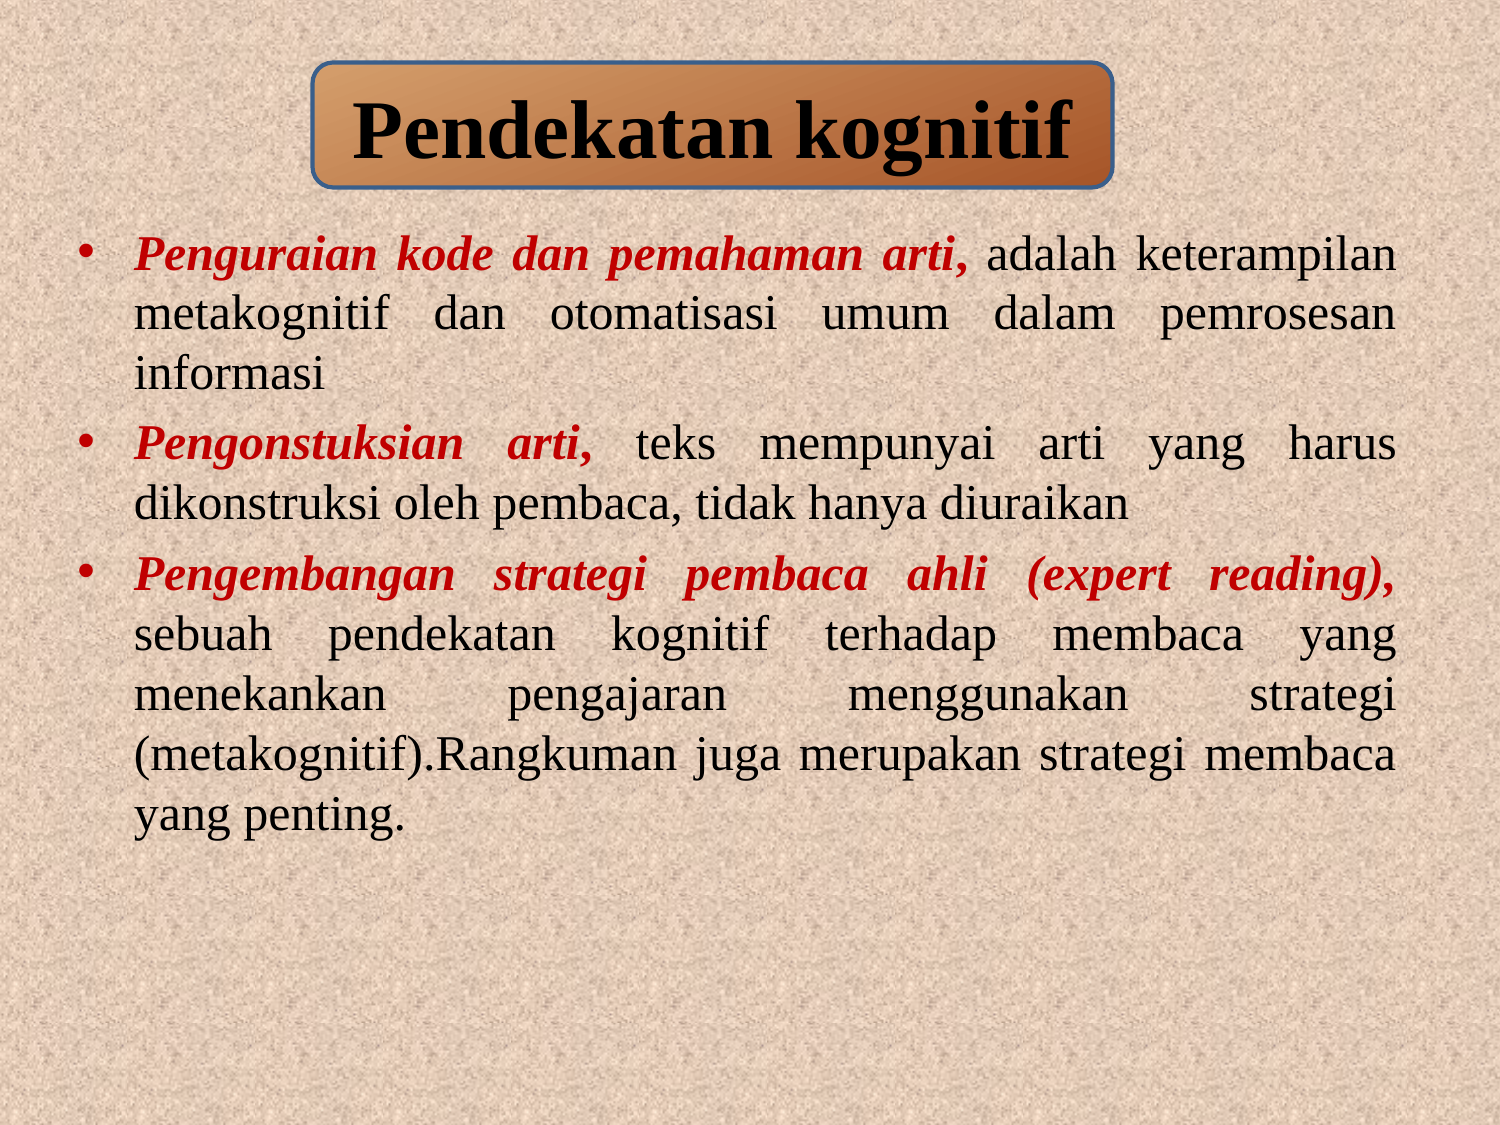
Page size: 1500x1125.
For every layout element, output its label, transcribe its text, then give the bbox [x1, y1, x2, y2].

list Penguraian kode dan pemahaman arti, adalah keterampilan metakognitif dan otomatisasi umum dalam pemrosesan informasi Pengonstuksian arti, teks mempunyai arti yang harus dikonstruksi oleh pembaca, tidak hanya diuraikan Pengembangan strategi pembaca ahli (expert reading), sebuah pendekatan kognitif terhadap membaca yang menekankan pengajaran menggunakan strategi (metakognitif).Rangkuman juga merupakan strategi membaca yang penting. [62, 212, 1413, 955]
text_box Pendekatan kognitif [310, 60, 1115, 190]
